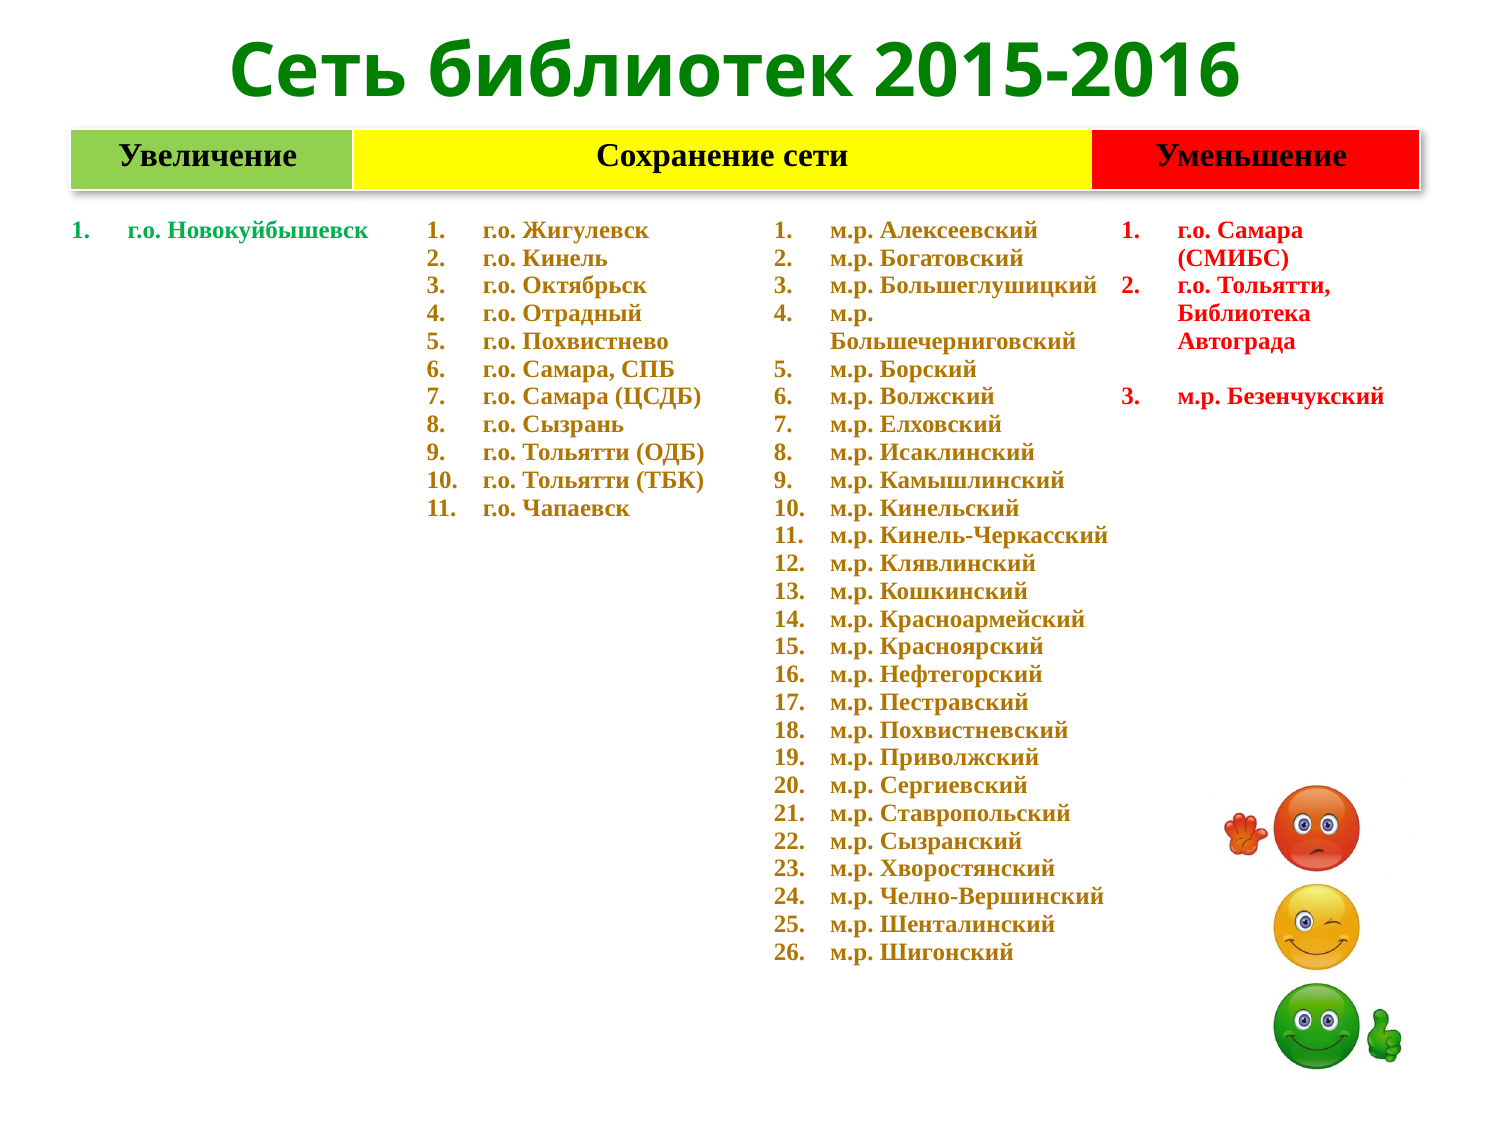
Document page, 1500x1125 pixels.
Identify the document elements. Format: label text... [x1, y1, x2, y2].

title Сеть библиотек 2015-2016 [70, 0, 1400, 128]
table_header г.о. Самара (СМИБС) г.о. Тольятти, Библиотека Автограда м.р. Безенчукский [1121, 200, 1417, 1101]
picture [1206, 773, 1419, 1082]
table_header г.о. Жигулевск г.о. Кинель г.о. Октябрьск г.о. Отрадный г.о. Похвистнево г.о. Самара, СПБ г.о. Самара (ЦСДБ) г.о. Сызрань г.о. Тольятти (ОДБ) г.о. Тольятти (ТБК) г.о. Чапаевск [427, 200, 772, 1101]
table_header м.р. Алексеевский м.р. Богатовский м.р. Большеглушицкий м.р. Большечерниговский м.р. Борский м.р. Волжский м.р. Елховский м.р. Исаклинский м.р. Камышлинский м.р. Кинельский м.р. Кинель-Черкасский м.р. Клявлинский м.р. Кошкинский м.р. Красноармейский м.р. Красноярский м.р. Нефтегорский м.р. Пестравский м.р. Похвистневский м.р. Приволжский м.р. Сергиевский м.р. Ставропольский м.р. Сызранский м.р. Хворостянский м.р. Челно-Вершинский м.р. Шенталинский м.р. Шигонский [774, 200, 1119, 1101]
table_header Уменьшение [1092, 130, 1419, 189]
table_header г.о. Новокуйбышевск [71, 198, 425, 1101]
table_header Увеличение [71, 130, 352, 189]
table_header Сохранение сети [354, 130, 1091, 189]
